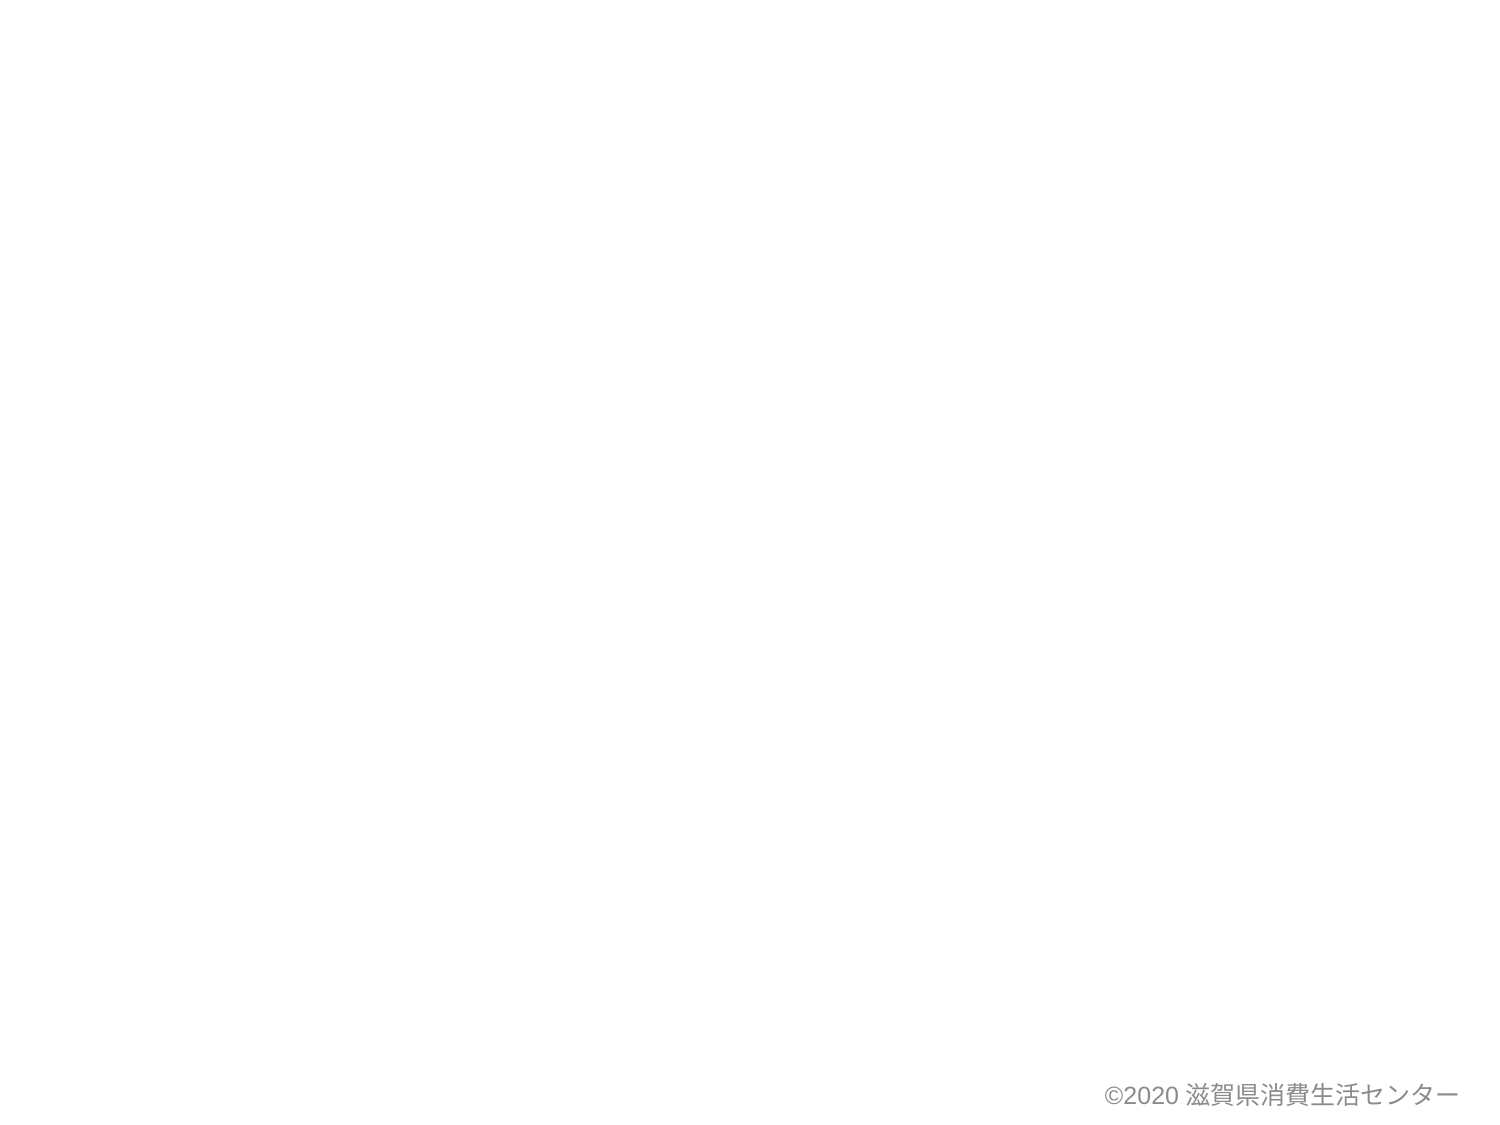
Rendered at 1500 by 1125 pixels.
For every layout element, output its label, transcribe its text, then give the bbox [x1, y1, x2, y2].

footer ©2020滋賀県消費生活センター [1045, 1065, 1500, 1125]
